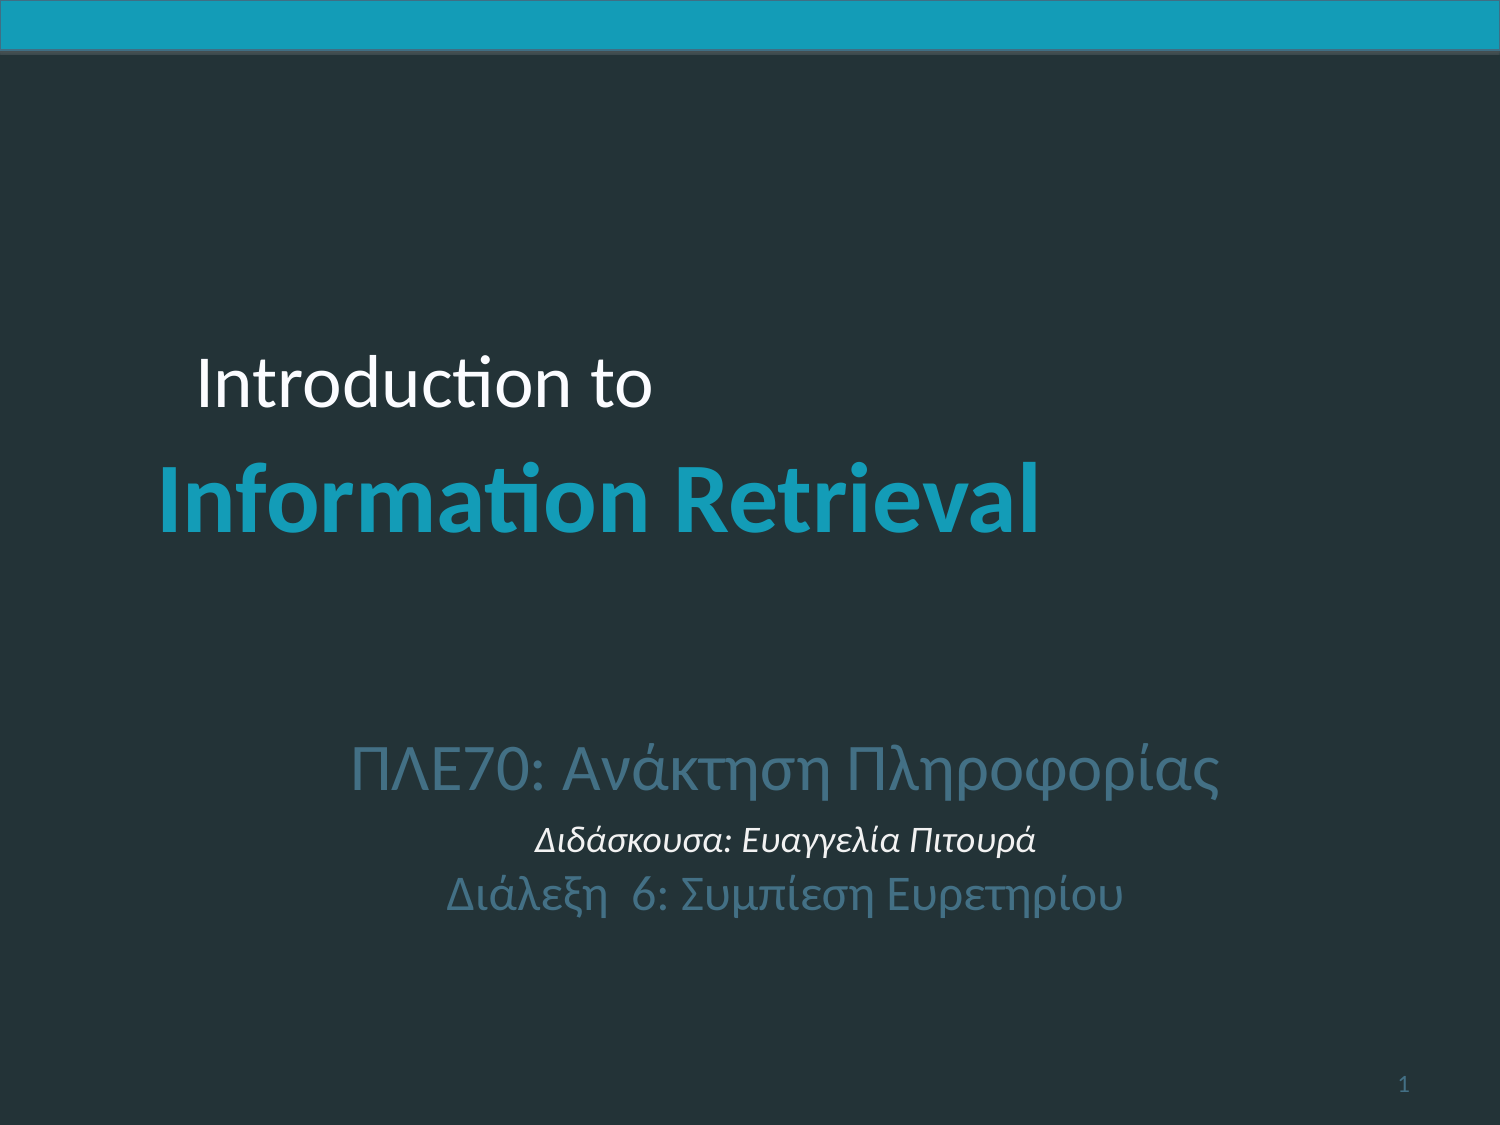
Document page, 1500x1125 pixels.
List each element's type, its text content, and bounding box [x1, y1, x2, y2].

slide_number 1 [1074, 1062, 1425, 1103]
subtitle ΠΛΕ70: Ανάκτηση Πληροφορίας Διδάσκουσα: Ευαγγελία Πιτουρά Διάλεξη 6: Συμπίεση Ευρετηρίου [170, 715, 1401, 938]
